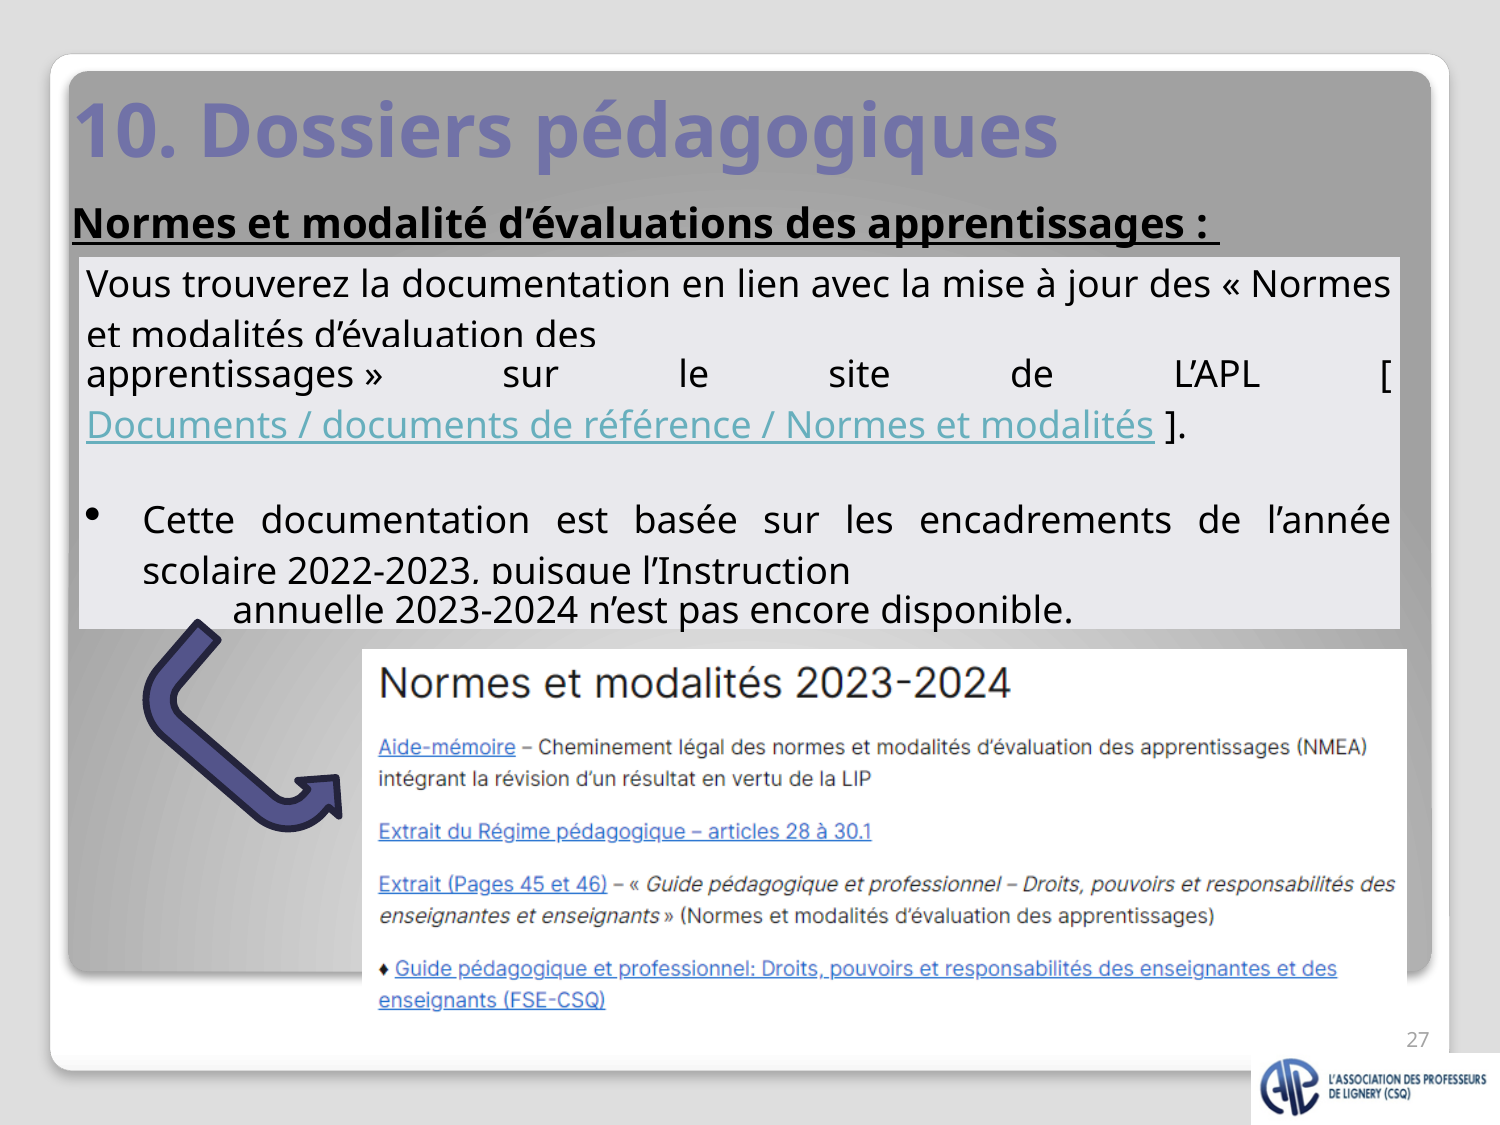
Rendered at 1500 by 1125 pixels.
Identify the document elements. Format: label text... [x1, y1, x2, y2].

table_cell apprentissages » sur le site de L’APL [Documents / documents de référence / Normes et modalités ]. [79, 347, 1400, 493]
table_cell Cette documentation est basée sur les encadrements de l’année scolaire 2022-2023, puisque l’Instruction [79, 493, 1400, 584]
picture [362, 649, 1408, 1027]
text_box Normes et modalité d’évaluations des apprentissages : [57, 164, 1379, 255]
title 10. Dossiers pédagogiques [57, 60, 1407, 181]
table_header Vous trouverez la documentation en lien avec la mise à jour des « Normes et modalités d’évaluation des [79, 257, 1400, 347]
slide_number 27 [1369, 1002, 1445, 1052]
picture [1251, 1053, 1500, 1125]
text_box [142, 618, 343, 833]
table_cell annuelle 2023-2024 n’est pas encore disponible. [79, 584, 1400, 629]
